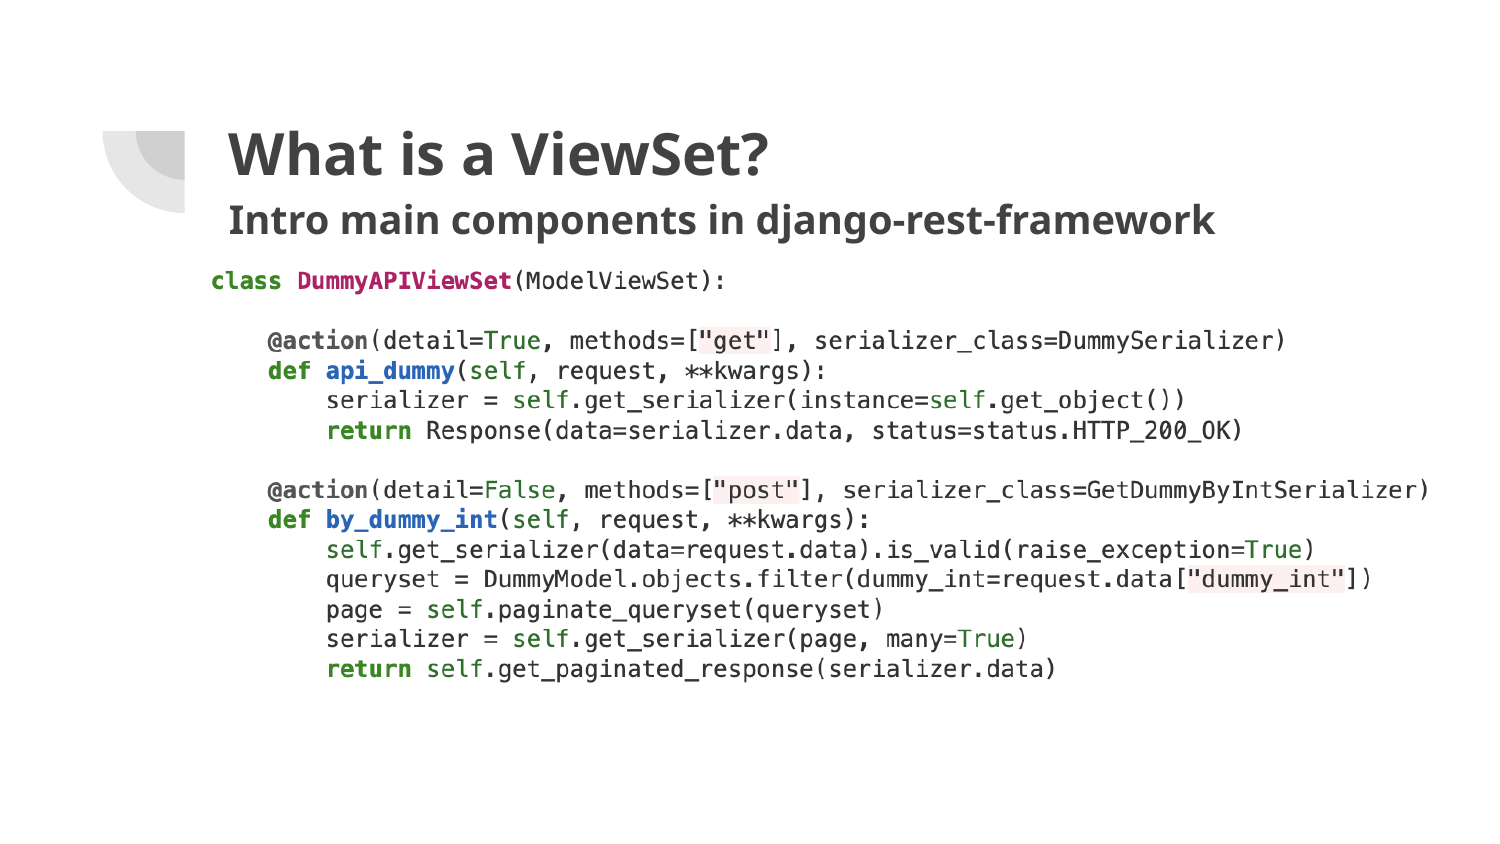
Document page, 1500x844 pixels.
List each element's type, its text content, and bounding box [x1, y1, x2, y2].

picture [198, 261, 1446, 687]
title What is a ViewSet? Intro main components in django-rest-framework [213, 98, 1368, 260]
